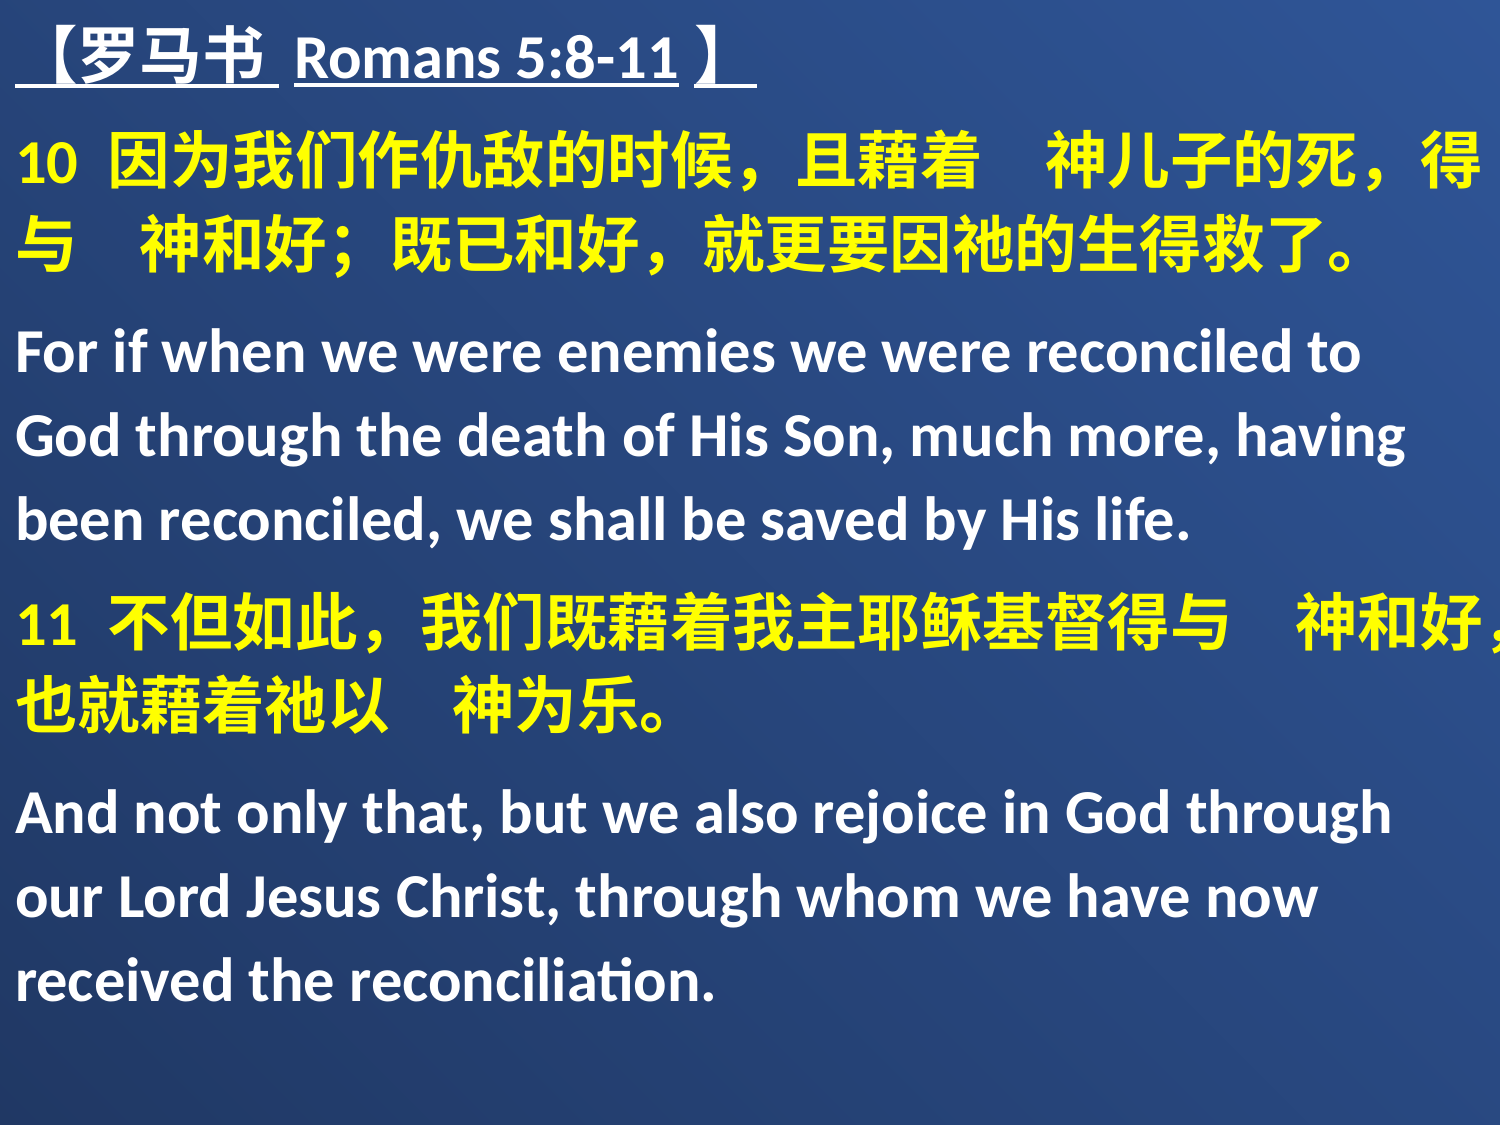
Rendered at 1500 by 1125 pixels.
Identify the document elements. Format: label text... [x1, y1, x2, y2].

subtitle 【罗马书 Romans 5:8-11】 10 因为我们作仇敌的时候，且藉着 神儿子的死，得与 神和好；既已和好，就更要因祂的生得救了。 For if when we were enemies we were reconciled to God through the death of His Son, much more, having been reconciled, we shall be saved by His life. 11 不但如此，我们既藉着我主耶稣基督得与 神和好，也就藉着祂以 神为乐。 And not only that, but we also rejoice in God through our Lord Jesus Christ, through whom we have now received the reconciliation. [0, 0, 1500, 1125]
